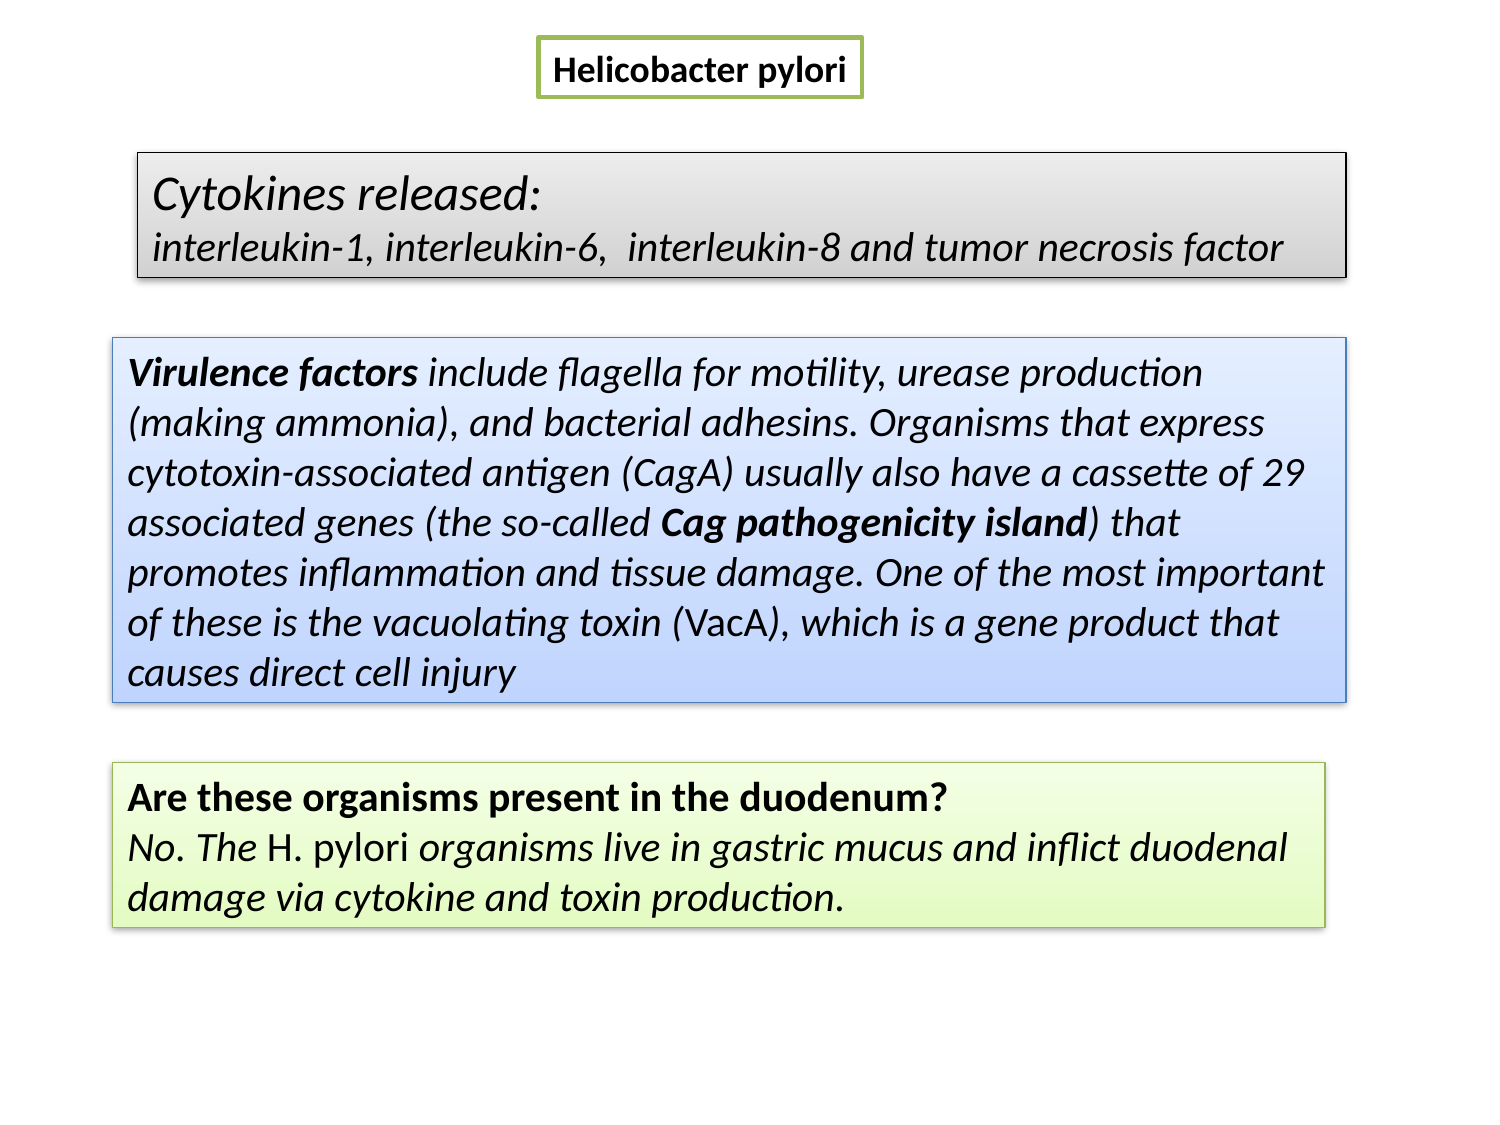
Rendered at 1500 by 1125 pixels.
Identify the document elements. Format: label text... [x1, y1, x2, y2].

text_box Are these organisms present in the duodenum? No. The H. pylori organisms live in gastric mucus and inflict duodenal damage via cytokine and toxin production. [112, 762, 1326, 928]
text_box Helicobacter pylori [536, 35, 864, 99]
text_box Cytokines released: interleukin-1, interleukin-6, interleukin-8 and tumor necrosis factor [137, 152, 1347, 278]
text_box Virulence factors include flagella for motility, urease production (making ammonia), and bacterial adhesins. Organisms that express cytotoxin-associated antigen (CagA) usually also have a cassette of 29 associated genes (the so-called Cag pathogenicity island) that promotes inflammation and tissue damage. One of the most important of these is the vacuolating toxin (VacA), which is a gene product that causes direct cell injury [112, 337, 1347, 703]
